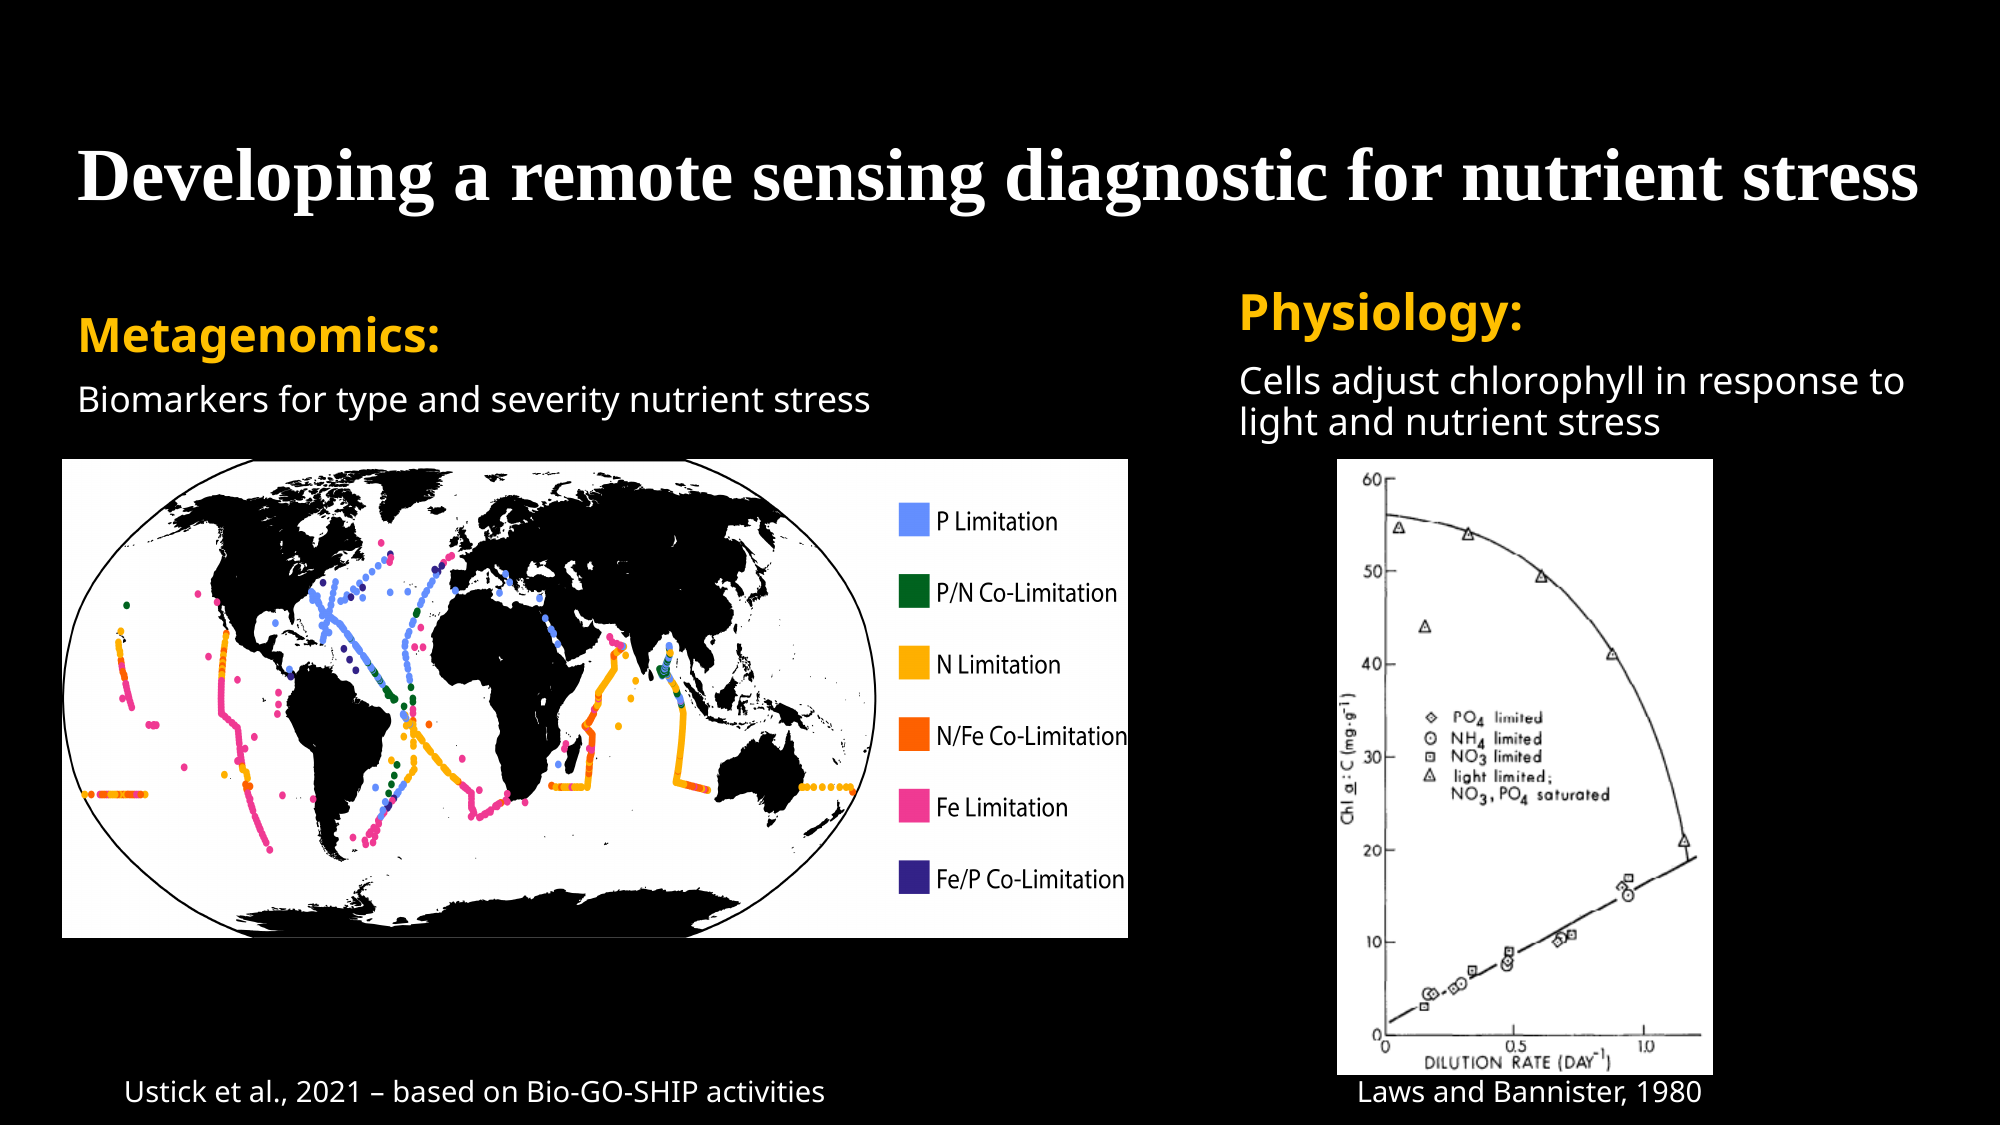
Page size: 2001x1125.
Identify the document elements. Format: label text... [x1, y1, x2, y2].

title Developing a remote sensing diagnostic for nutrient stress [62, 128, 1961, 253]
picture [1338, 460, 1711, 1073]
picture [62, 459, 1128, 939]
text_box Laws and Bannister, 1980 [1342, 1066, 1718, 1116]
text_box Ustick et al., 2021 – based on Bio-GO-SHIP activities [109, 1066, 841, 1116]
list Physiology: Cells adjust chlorophyll in response to light and nutrient stress [1223, 280, 2000, 451]
list Metagenomics: Biomarkers for type and severity nutrient stress [62, 303, 1032, 429]
